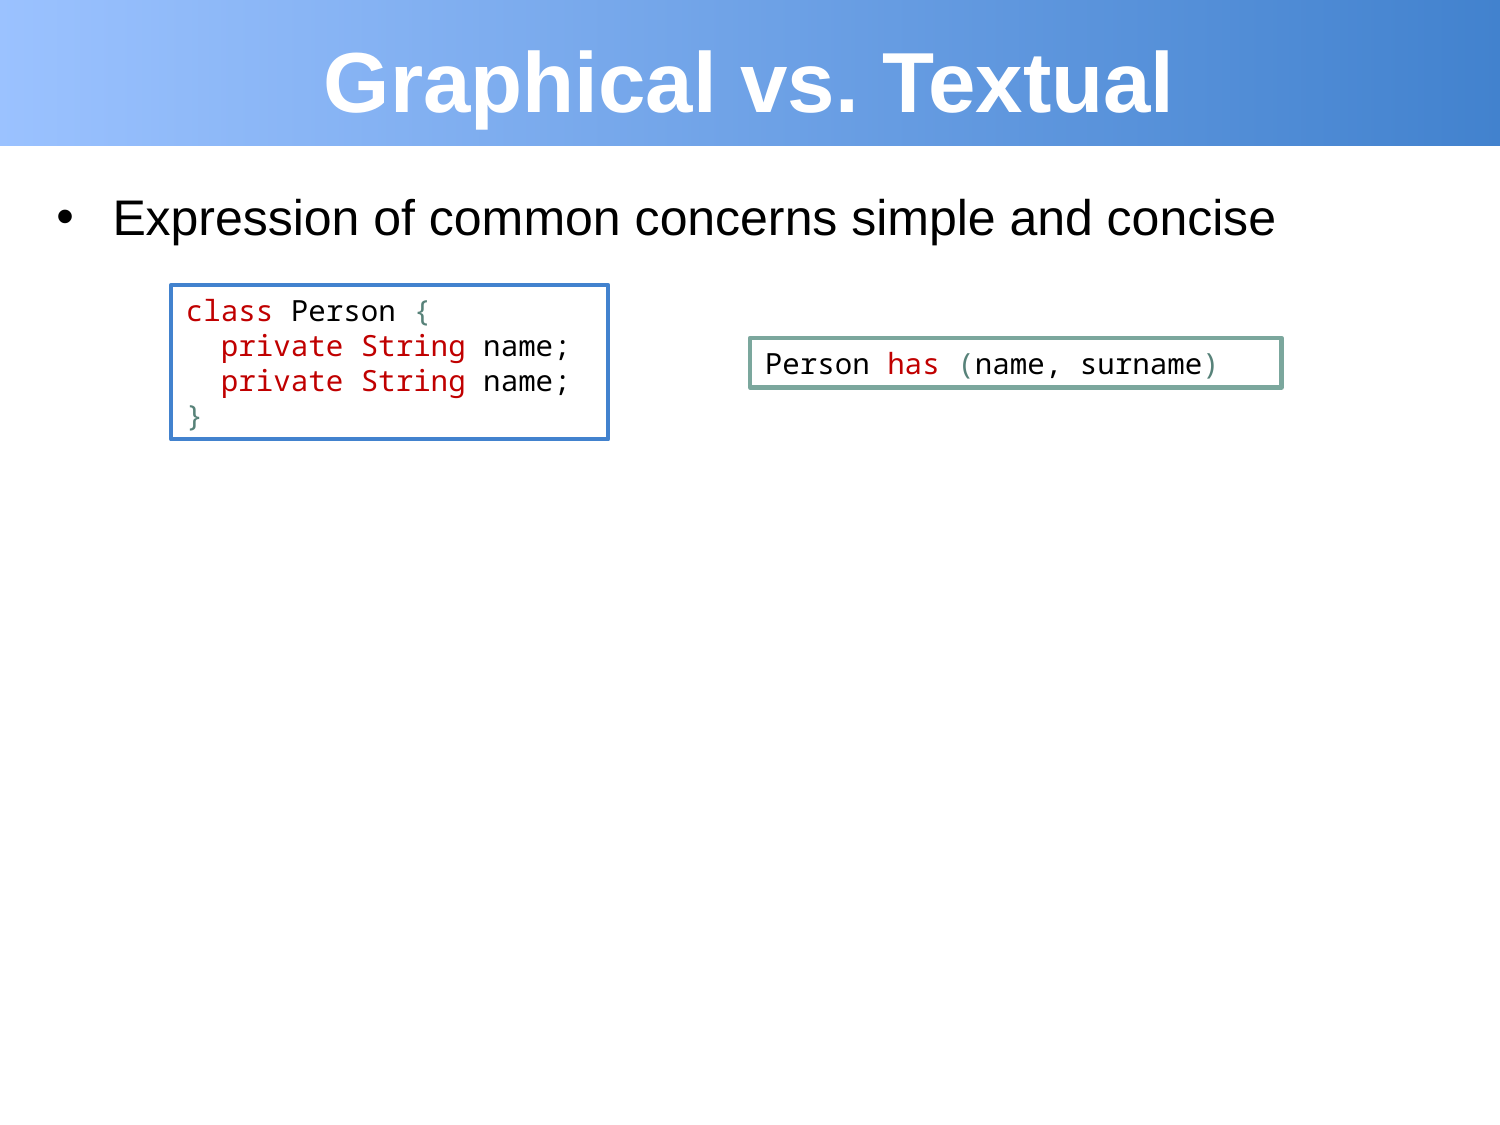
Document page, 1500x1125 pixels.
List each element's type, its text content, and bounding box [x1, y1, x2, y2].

list Expression of common concerns simple and concise [41, 184, 1412, 279]
text_box Person has (name, surname) [748, 336, 1284, 390]
text_box [0, 0, 1500, 147]
title Graphical vs. Textual [17, 19, 1483, 138]
text_box class Person { private String name; private String name; } [169, 283, 610, 441]
